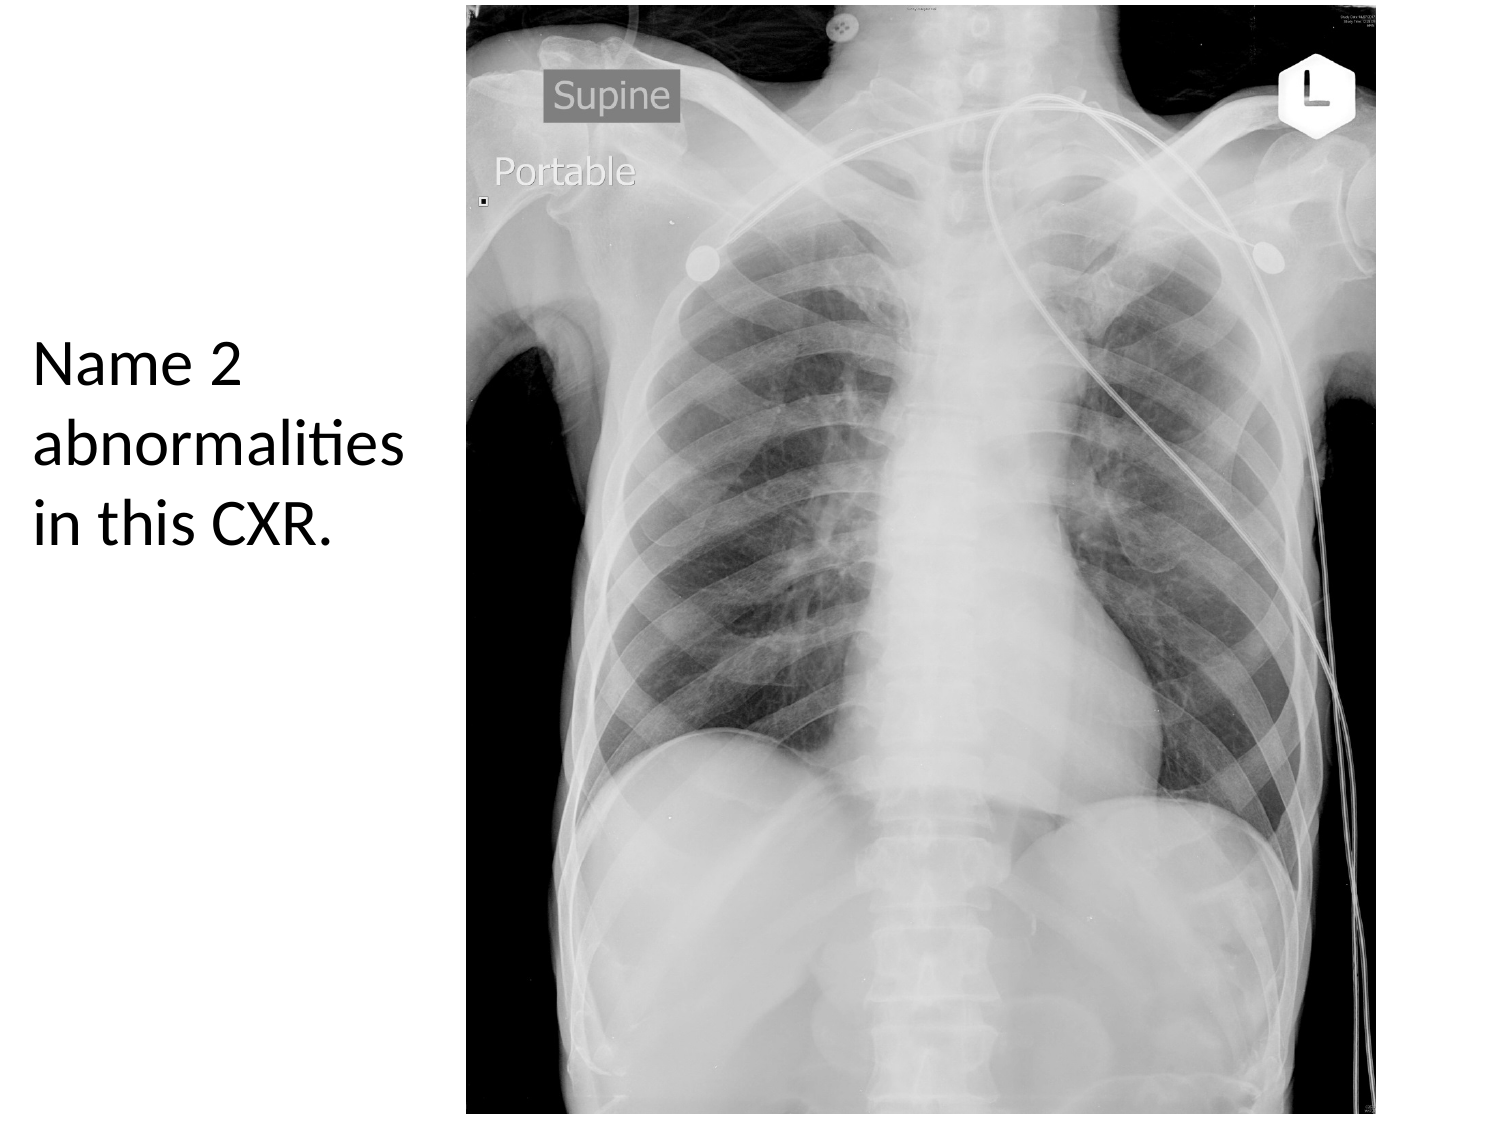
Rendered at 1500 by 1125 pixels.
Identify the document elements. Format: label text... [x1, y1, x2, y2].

title Name 2 abnormalities in this CXR. [17, 45, 461, 894]
picture [466, 5, 1377, 1115]
